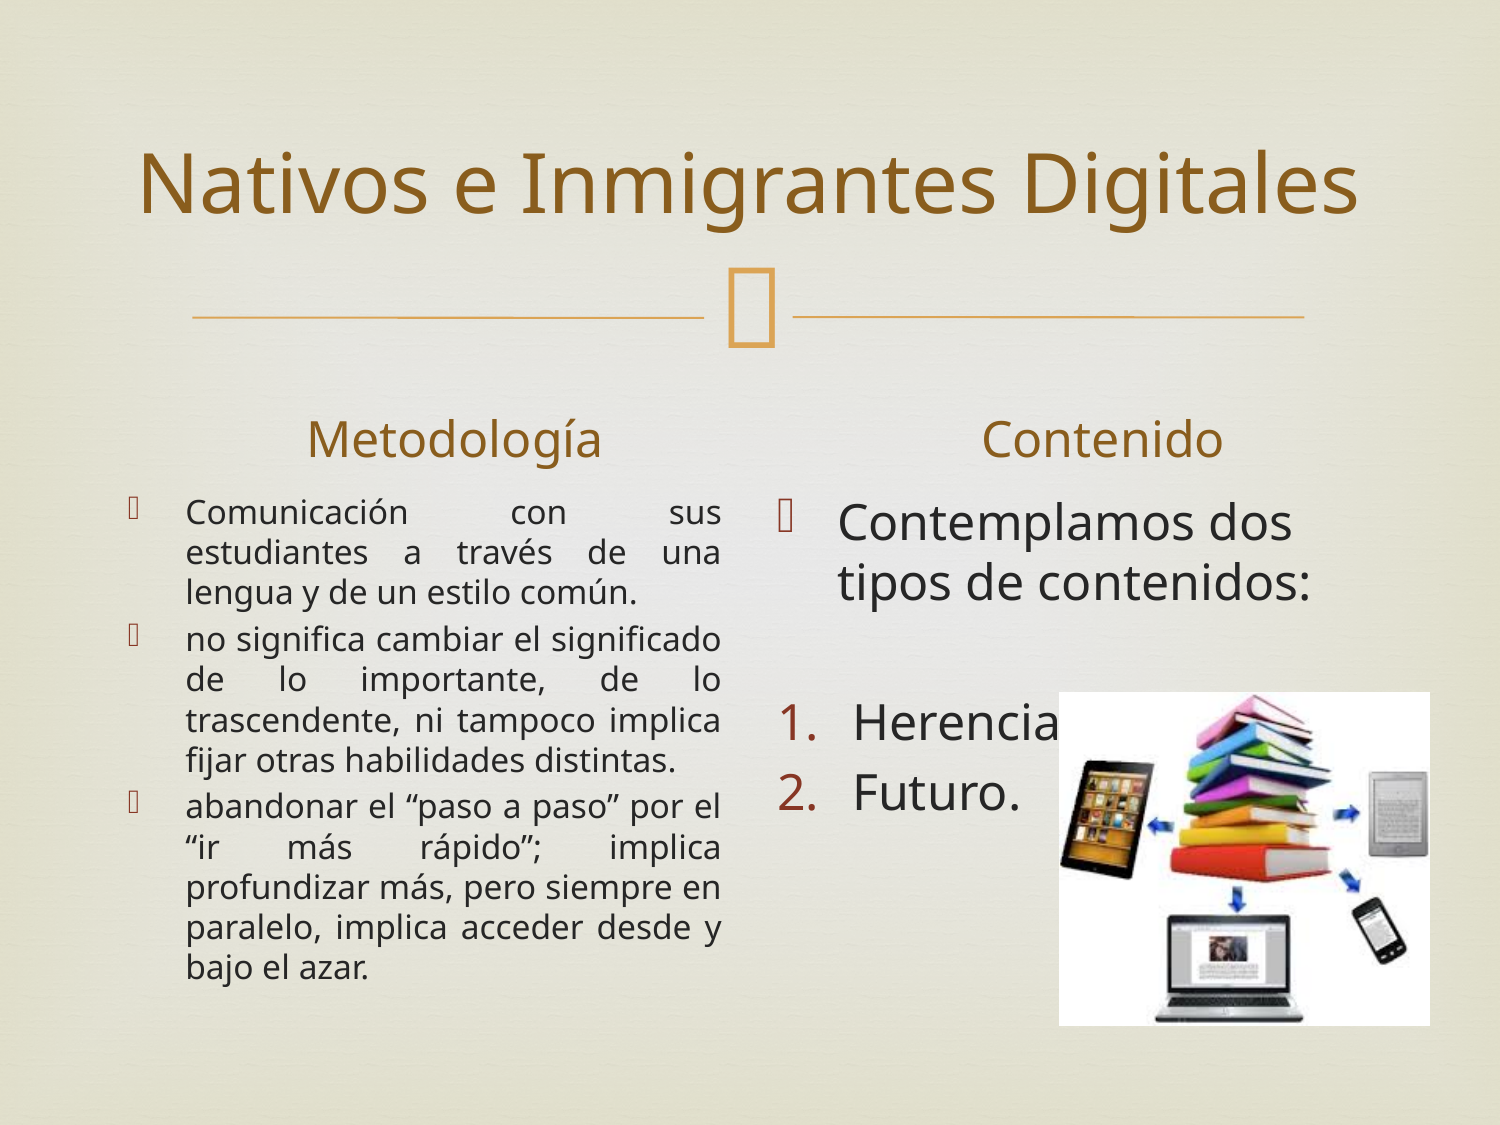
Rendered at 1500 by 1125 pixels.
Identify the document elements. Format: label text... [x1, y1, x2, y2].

picture [1058, 691, 1430, 1026]
list Contemplamos dos tipos de contenidos: Herencia Futuro. [761, 483, 1386, 1004]
list Comunicación con sus estudiantes a través de una lengua y de un estilo común. no signiﬁca cambiar el signiﬁcado de lo importante, de lo trascendente, ni tampoco implica ﬁjar otras habilidades distintas. abandonar el “paso a paso” por el “ir más rápido”; implica profundizar más, pero siempre en paralelo, implica acceder desde y bajo el azar. [112, 483, 737, 1004]
title Nativos e Inmigrantes Digitales [112, 93, 1386, 267]
list Contenido [820, 367, 1387, 476]
list Metodología [172, 367, 738, 476]
